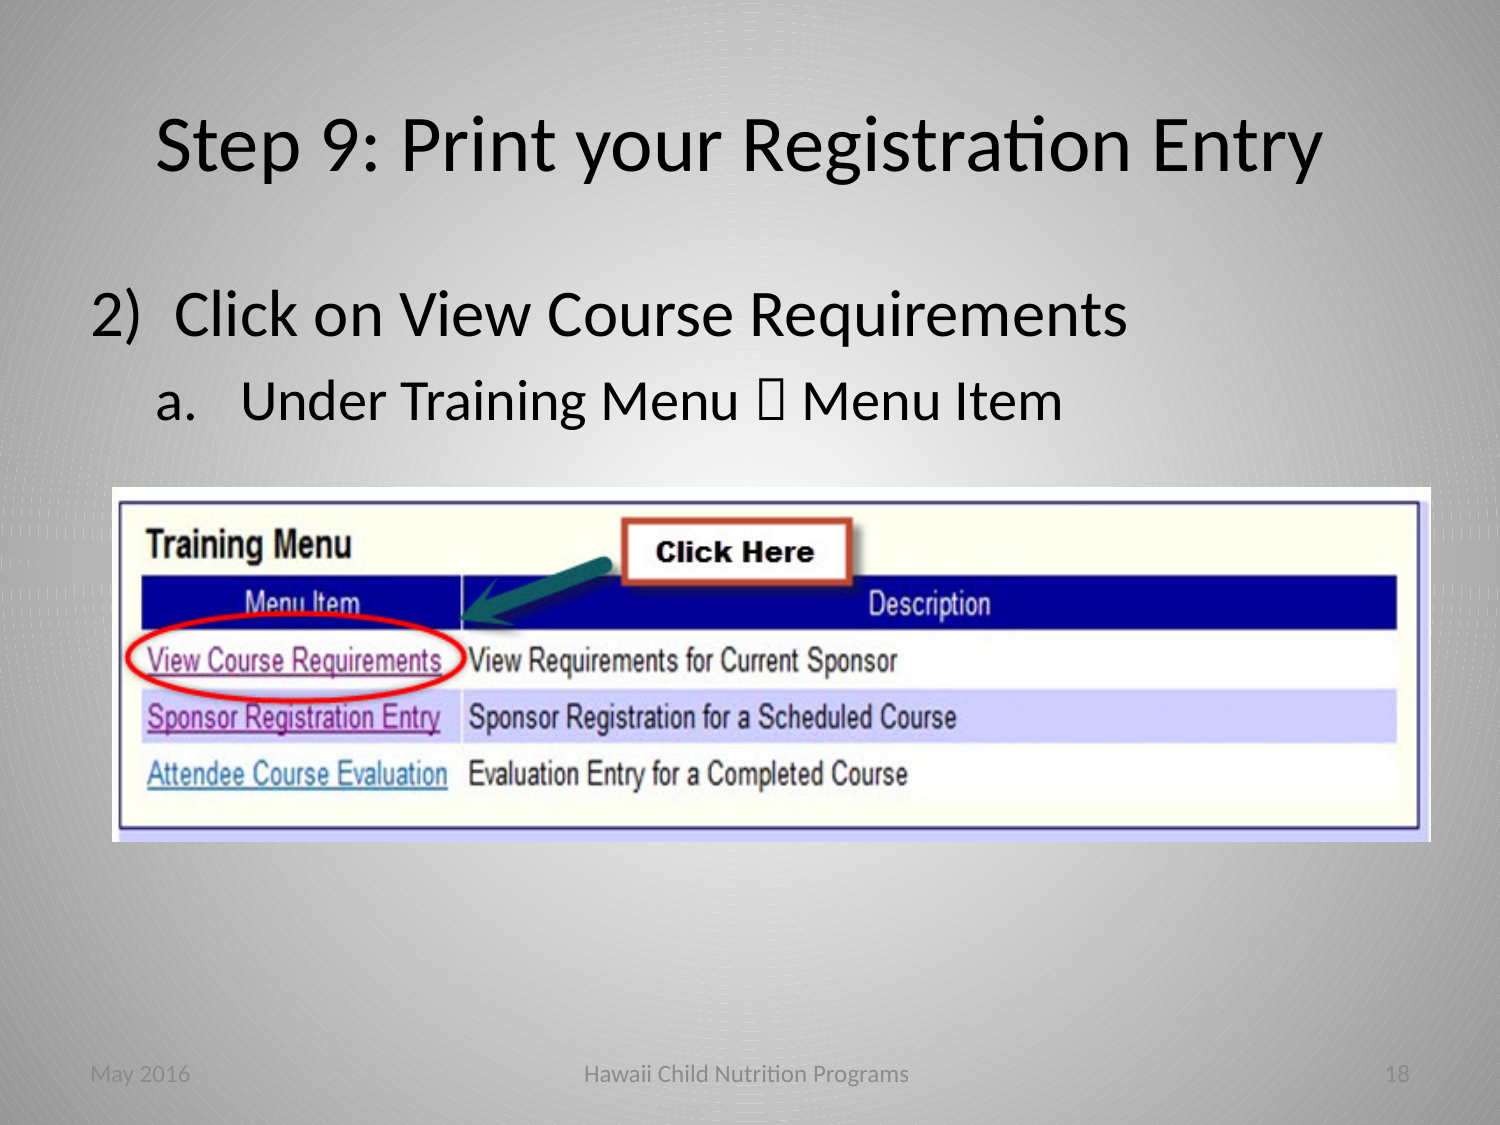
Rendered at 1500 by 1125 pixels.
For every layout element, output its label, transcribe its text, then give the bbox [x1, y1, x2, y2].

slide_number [75, 1042, 425, 1103]
list Click on View Course Requirements Under Training Menu  Menu Item [75, 262, 1425, 1005]
picture [112, 487, 1431, 842]
footer Hawaii Child Nutrition Programs [512, 1042, 988, 1103]
title Step 9: Print your Registration Entry [75, 45, 1425, 233]
slide_number 18 [1074, 1042, 1425, 1103]
